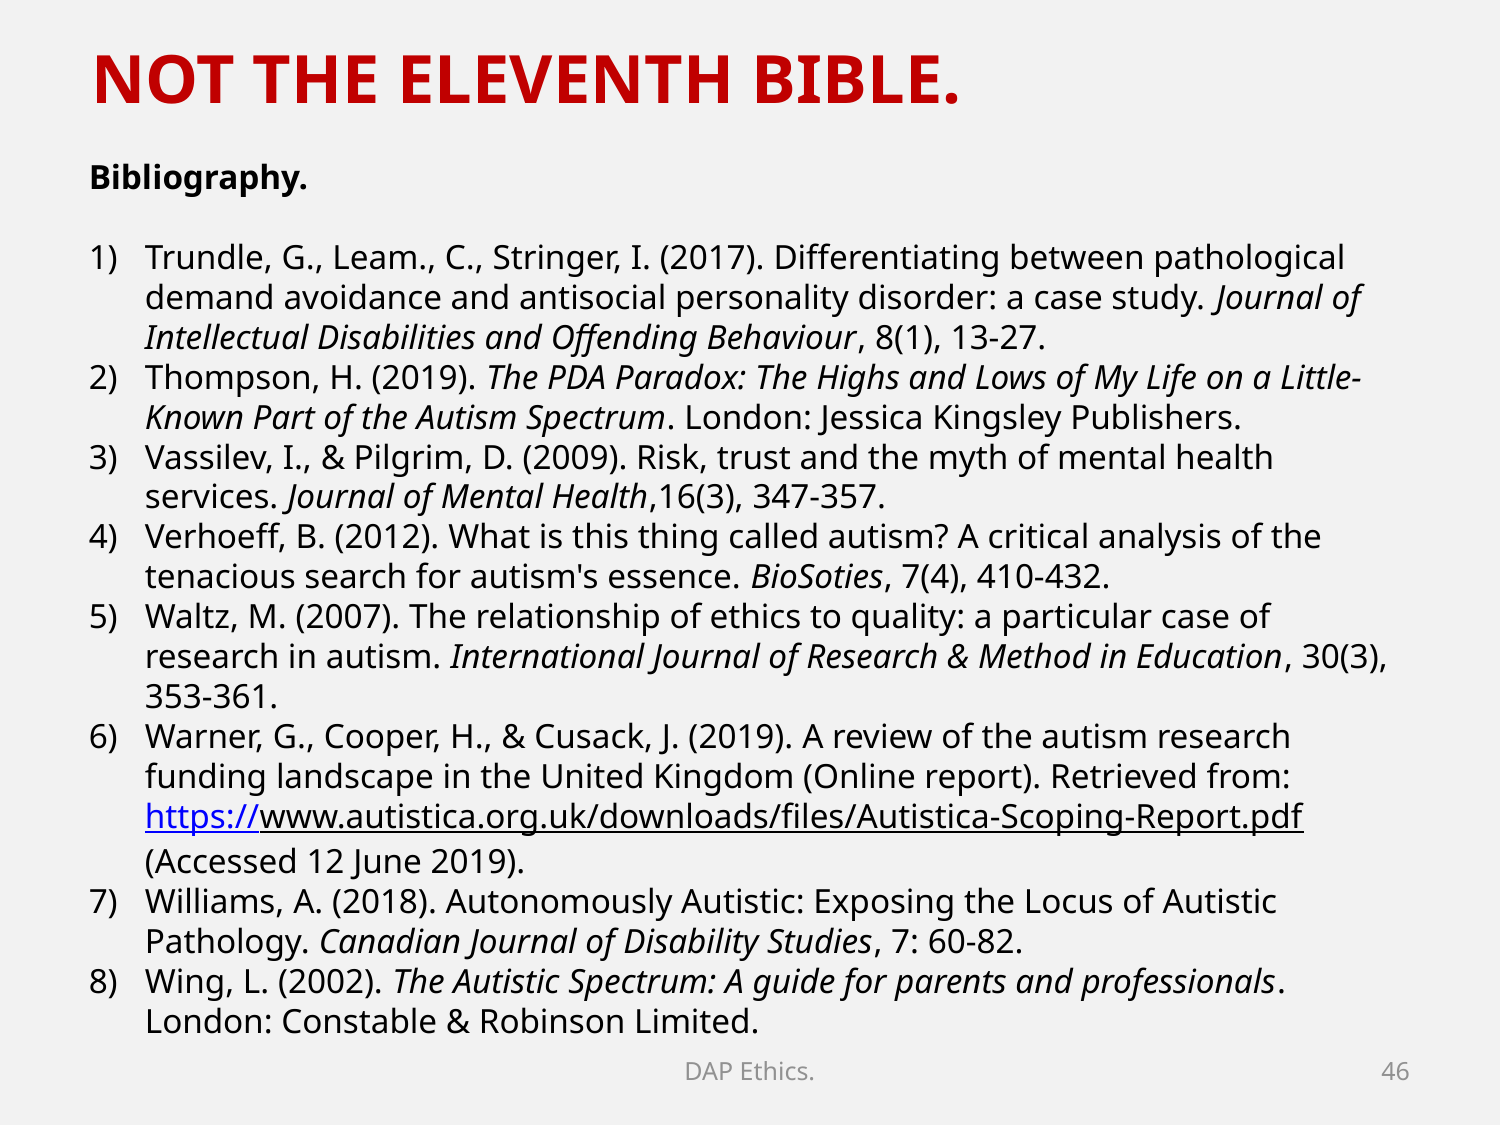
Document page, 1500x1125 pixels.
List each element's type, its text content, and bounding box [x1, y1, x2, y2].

text_box Bibliography. Trundle, G., Leam., C., Stringer, I. (2017). Differentiating between pathological demand avoidance and antisocial personality disorder: a case study. Journal of Intellectual Disabilities and Offending Behaviour, 8(1), 13-27. Thompson, H. (2019). The PDA Paradox: The Highs and Lows of My Life on a Little-Known Part of the Autism Spectrum. London: Jessica Kingsley Publishers. Vassilev, I., & Pilgrim, D. (2009). Risk, trust and the myth of mental health services. Journal of Mental Health,16(3), 347-357. Verhoeff, B. (2012). What is this thing called autism? A critical analysis of the tenacious search for autism's essence. BioSoties, 7(4), 410-432. Waltz, M. (2007). The relationship of ethics to quality: a particular case of research in autism. International Journal of Research & Method in Education, 30(3), 353-361. Warner, G., Cooper, H., & Cusack, J. (2019). A review of the autism research funding landscape in the United Kingdom (Online report). Retrieved from: https://www.autistica.org.uk/downloads/files/Autistica-Scoping-Report.pdf (Accessed 12 June 2019). Williams, A. (2018). Autonomously Autistic: Exposing the Locus of Autistic Pathology. Canadian Journal of Disability Studies, 7: 60-82. Wing, L. (2002). The Autistic Spectrum: A guide for parents and professionals. London: Constable & Robinson Limited. [73, 148, 1416, 1048]
text_box NOT THE ELEVENTH BIBLE. [76, 29, 1418, 125]
footer DAP Ethics. [512, 1048, 988, 1103]
slide_number 46 [1074, 1042, 1425, 1103]
